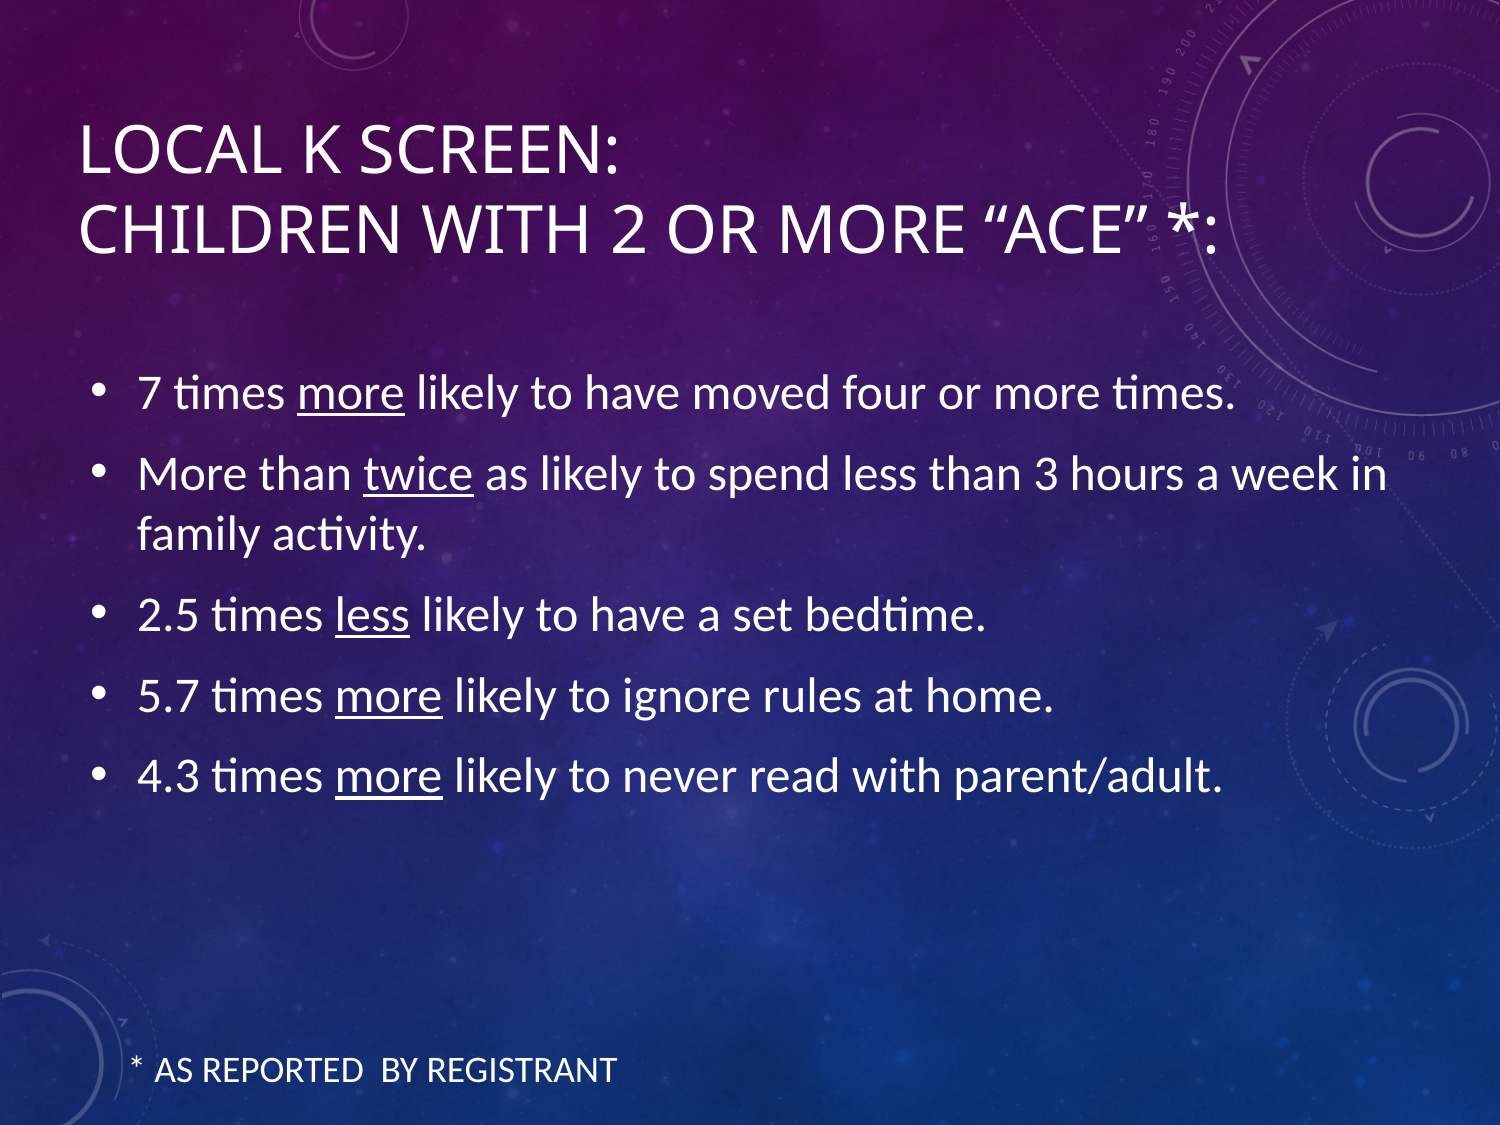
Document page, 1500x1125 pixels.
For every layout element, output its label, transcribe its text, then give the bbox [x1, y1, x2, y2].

picture [0, 0, 1500, 1125]
title LOCAL K SCREEN: Children with 2 or more “ACE” *: [62, 24, 1475, 350]
text_box * AS REPORTED BY REGISTRANT [112, 1037, 725, 1098]
list 7 times more likely to have moved four or more times. More than twice as likely to spend less than 3 hours a week in family activity. 2.5 times less likely to have a set bedtime. 5.7 times more likely to ignore rules at home. 4.3 times more likely to never read with parent/adult. [75, 243, 1425, 986]
